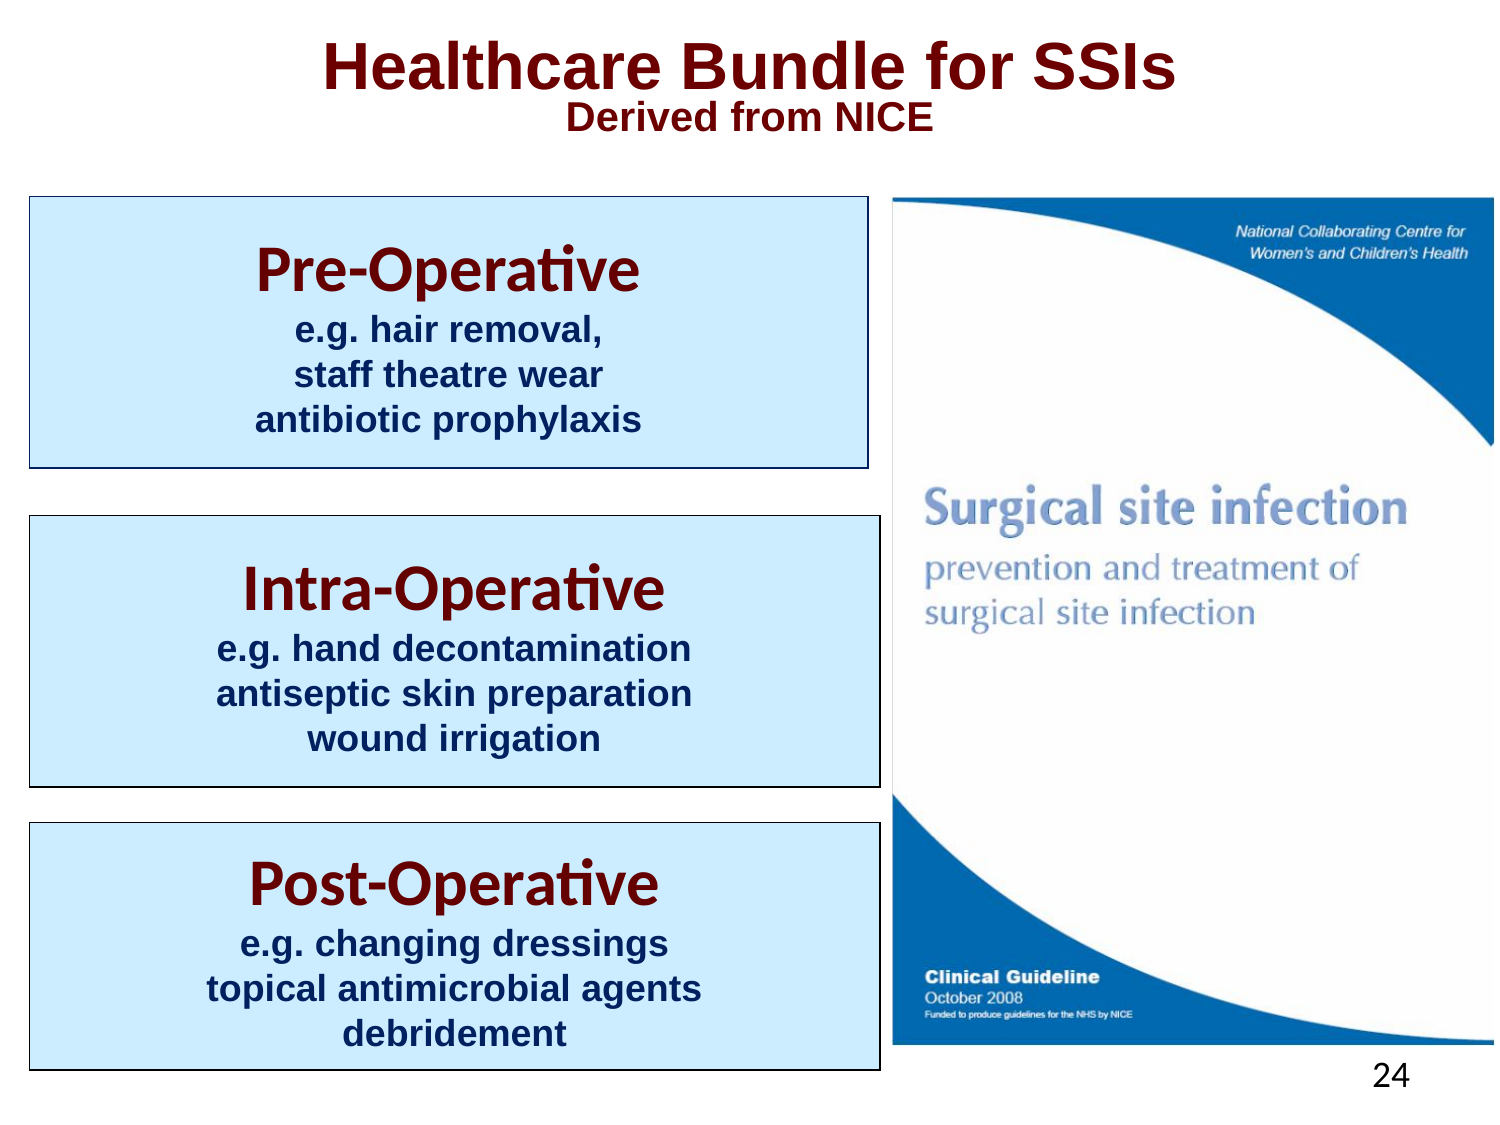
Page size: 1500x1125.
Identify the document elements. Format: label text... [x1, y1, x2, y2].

title Healthcare Bundle for SSIs Derived from NICE [112, 31, 1388, 149]
text_box Pre-Operative e.g. hair removal, staff theatre wear antibiotic prophylaxis [29, 196, 869, 468]
picture [891, 196, 1495, 1046]
text_box Post-Operative e.g. changing dressings topical antimicrobial agents debridement [29, 822, 880, 1071]
text_box Intra-Operative e.g. hand decontamination antiseptic skin preparation wound irrigation [29, 515, 880, 787]
slide_number 24 [1074, 1054, 1425, 1103]
